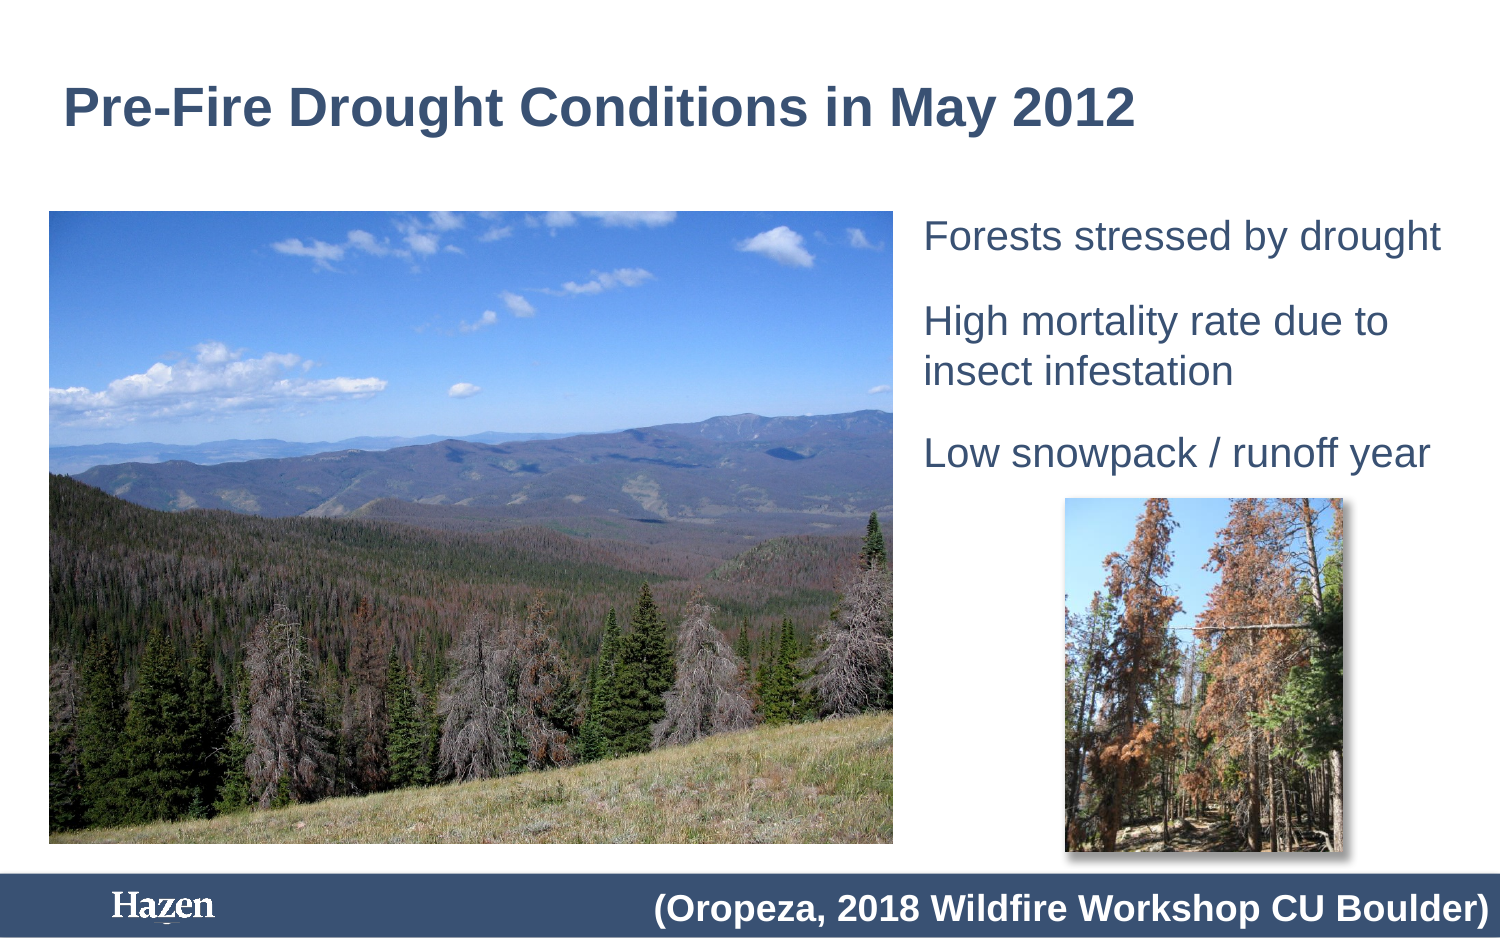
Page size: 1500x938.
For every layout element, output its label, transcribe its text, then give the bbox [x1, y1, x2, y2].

text_box Pre-Fire Drought Conditions in May 2012 [26, 63, 1176, 145]
picture [111, 891, 216, 927]
text_box High mortality rate due to insect infestation [908, 286, 1500, 402]
text_box Low snowpack / runoff year [908, 417, 1500, 483]
picture [1064, 498, 1343, 852]
text_box Forests stressed by drought [908, 201, 1500, 267]
picture [49, 211, 893, 844]
text_box (Oropeza, 2018 Wildfire Workshop CU Boulder) [638, 876, 1500, 937]
